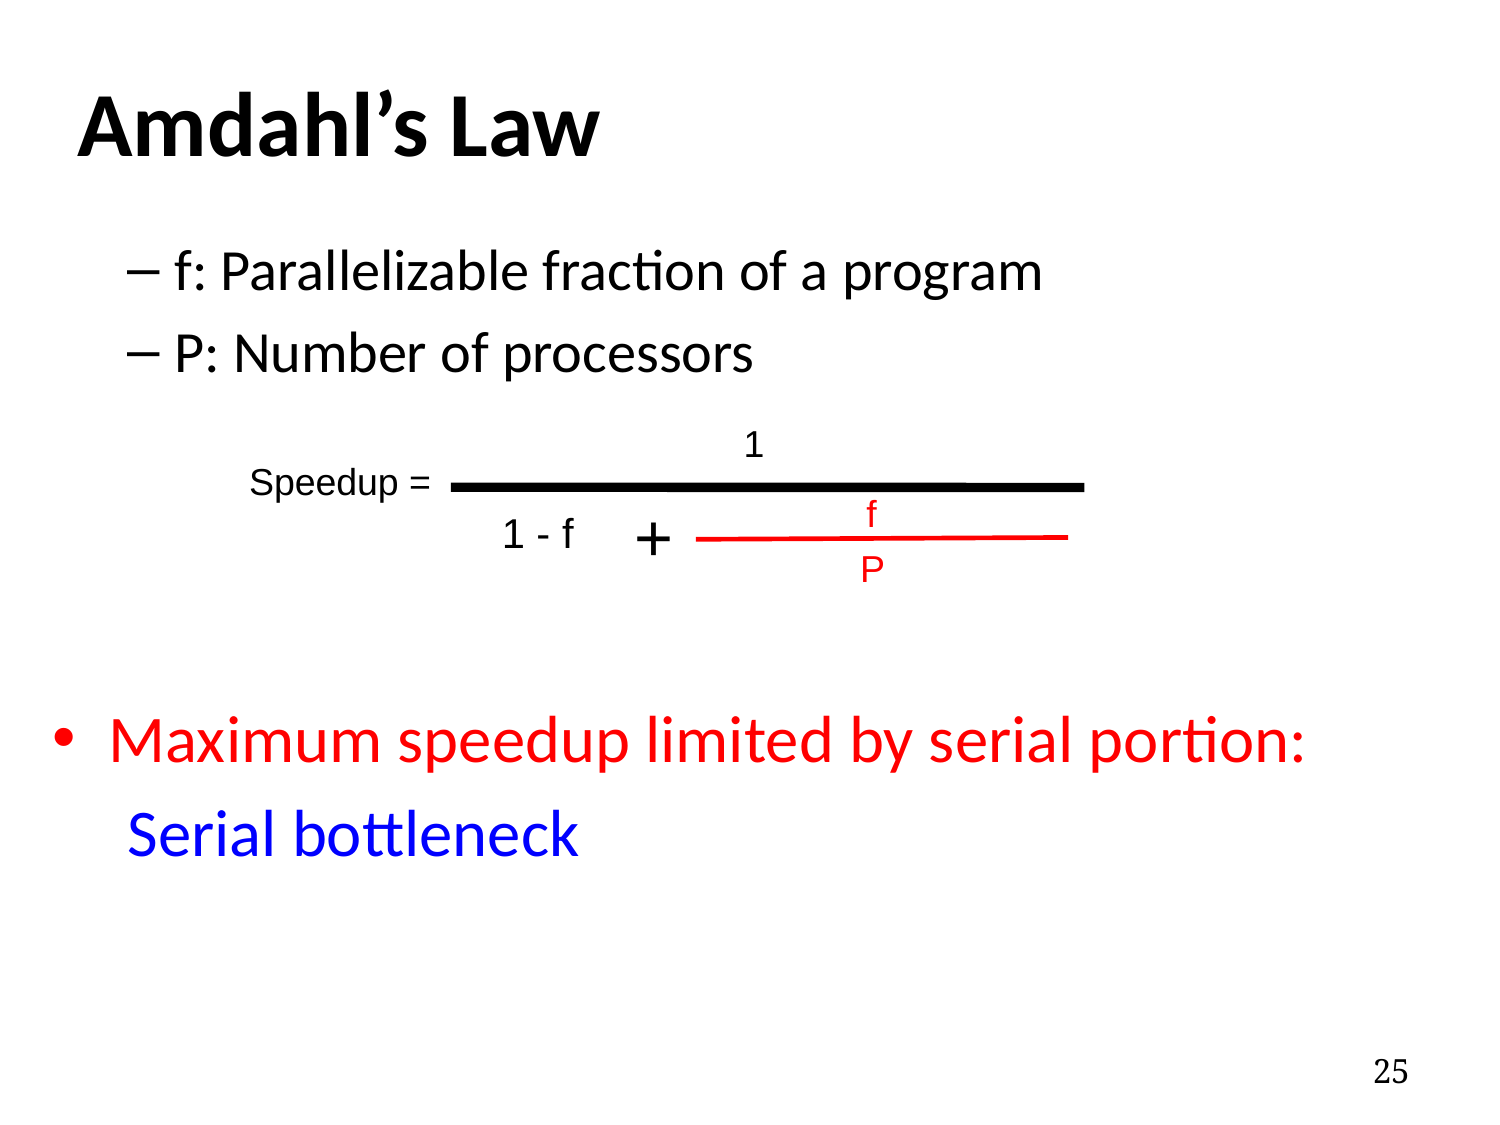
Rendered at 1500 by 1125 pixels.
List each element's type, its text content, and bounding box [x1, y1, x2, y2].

text_box f [776, 482, 967, 537]
text_box P [661, 537, 1085, 598]
list f: Parallelizable fraction of a program P: Number of processors Maximum speedup limited by serial portion: Serial bottleneck [37, 224, 1500, 1016]
text_box Speedup = [150, 451, 446, 511]
title Amdahl’s Law [62, 26, 1413, 214]
text_box + [579, 487, 730, 583]
text_box 1 [678, 412, 829, 473]
text_box 1 - f [462, 499, 613, 565]
slide_number 25 [1074, 1042, 1425, 1103]
